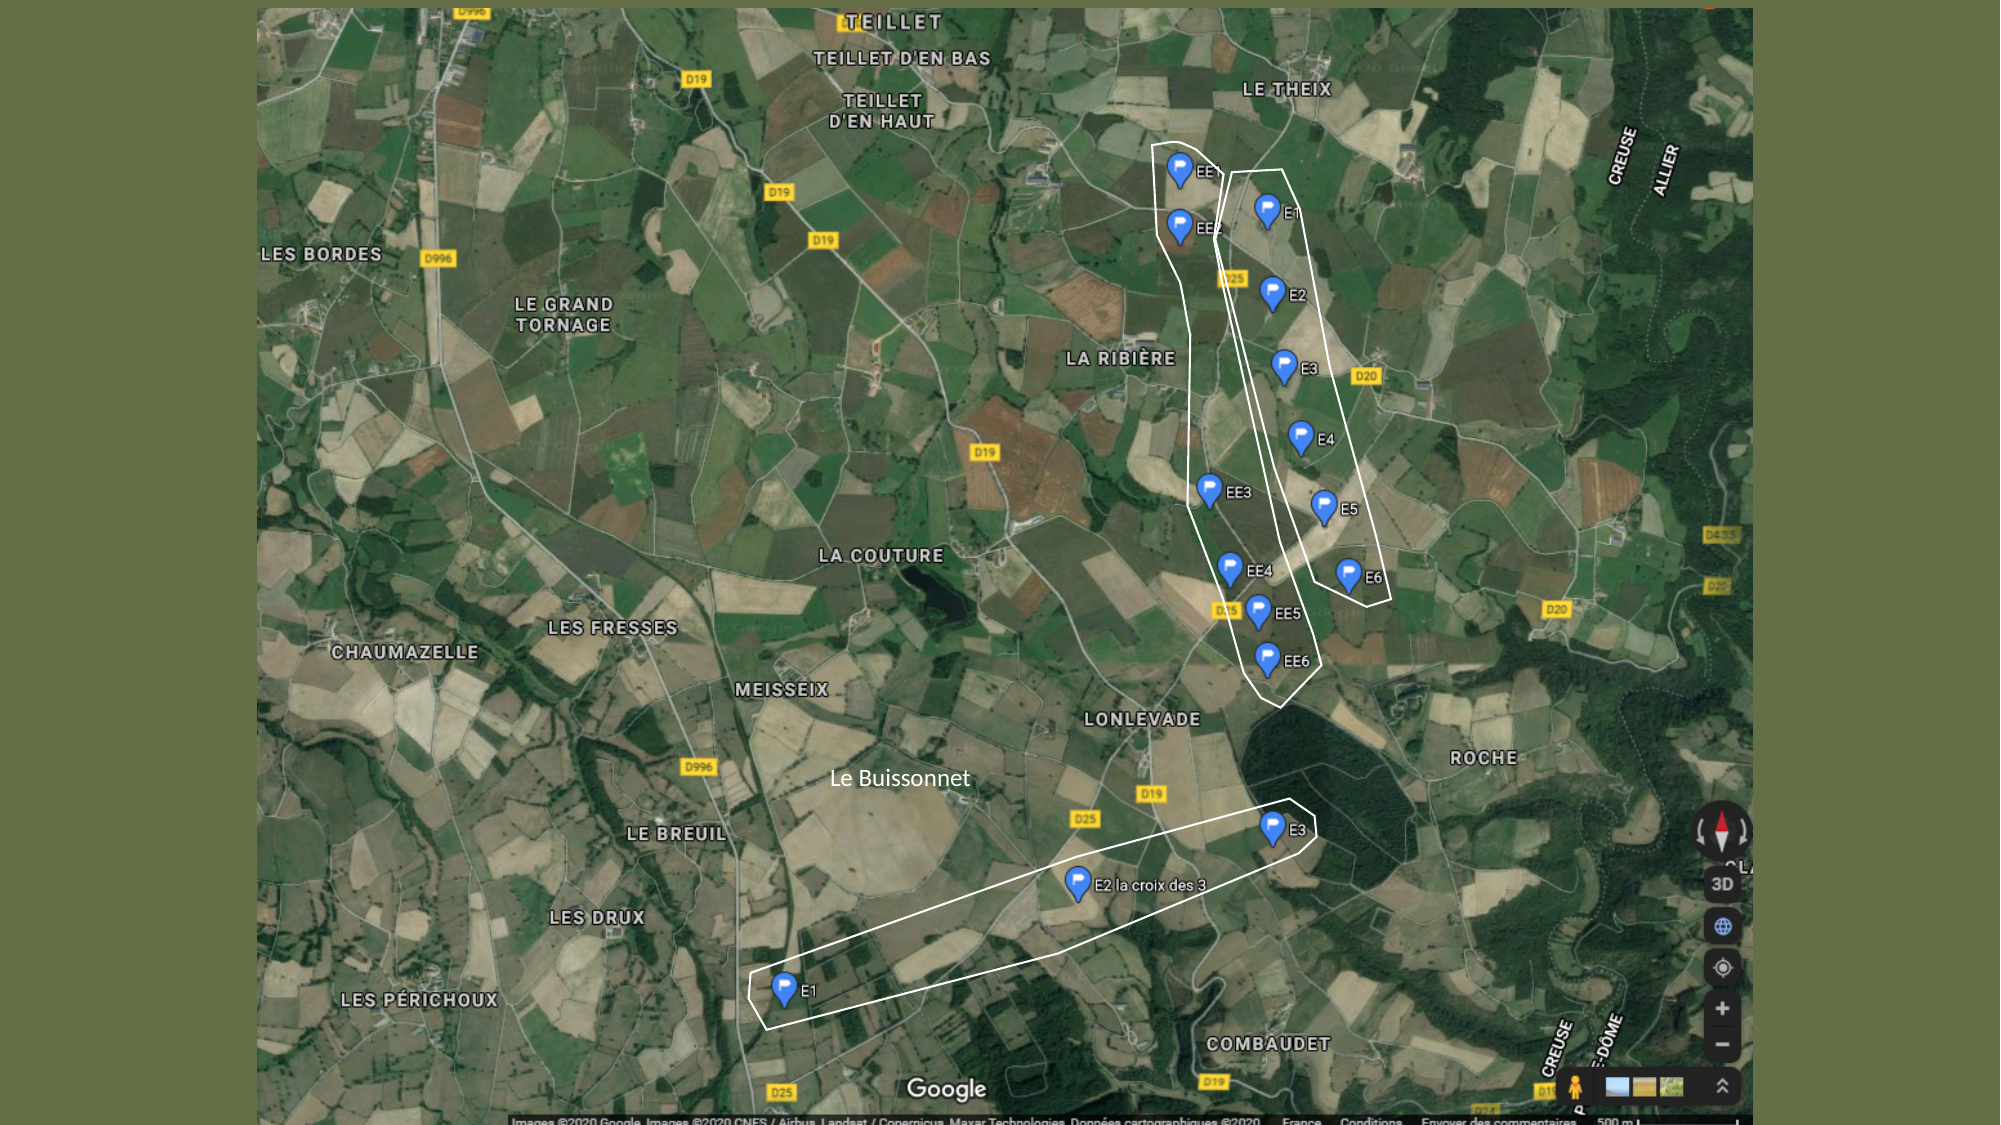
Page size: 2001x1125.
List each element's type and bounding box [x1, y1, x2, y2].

picture [257, 8, 1753, 1125]
